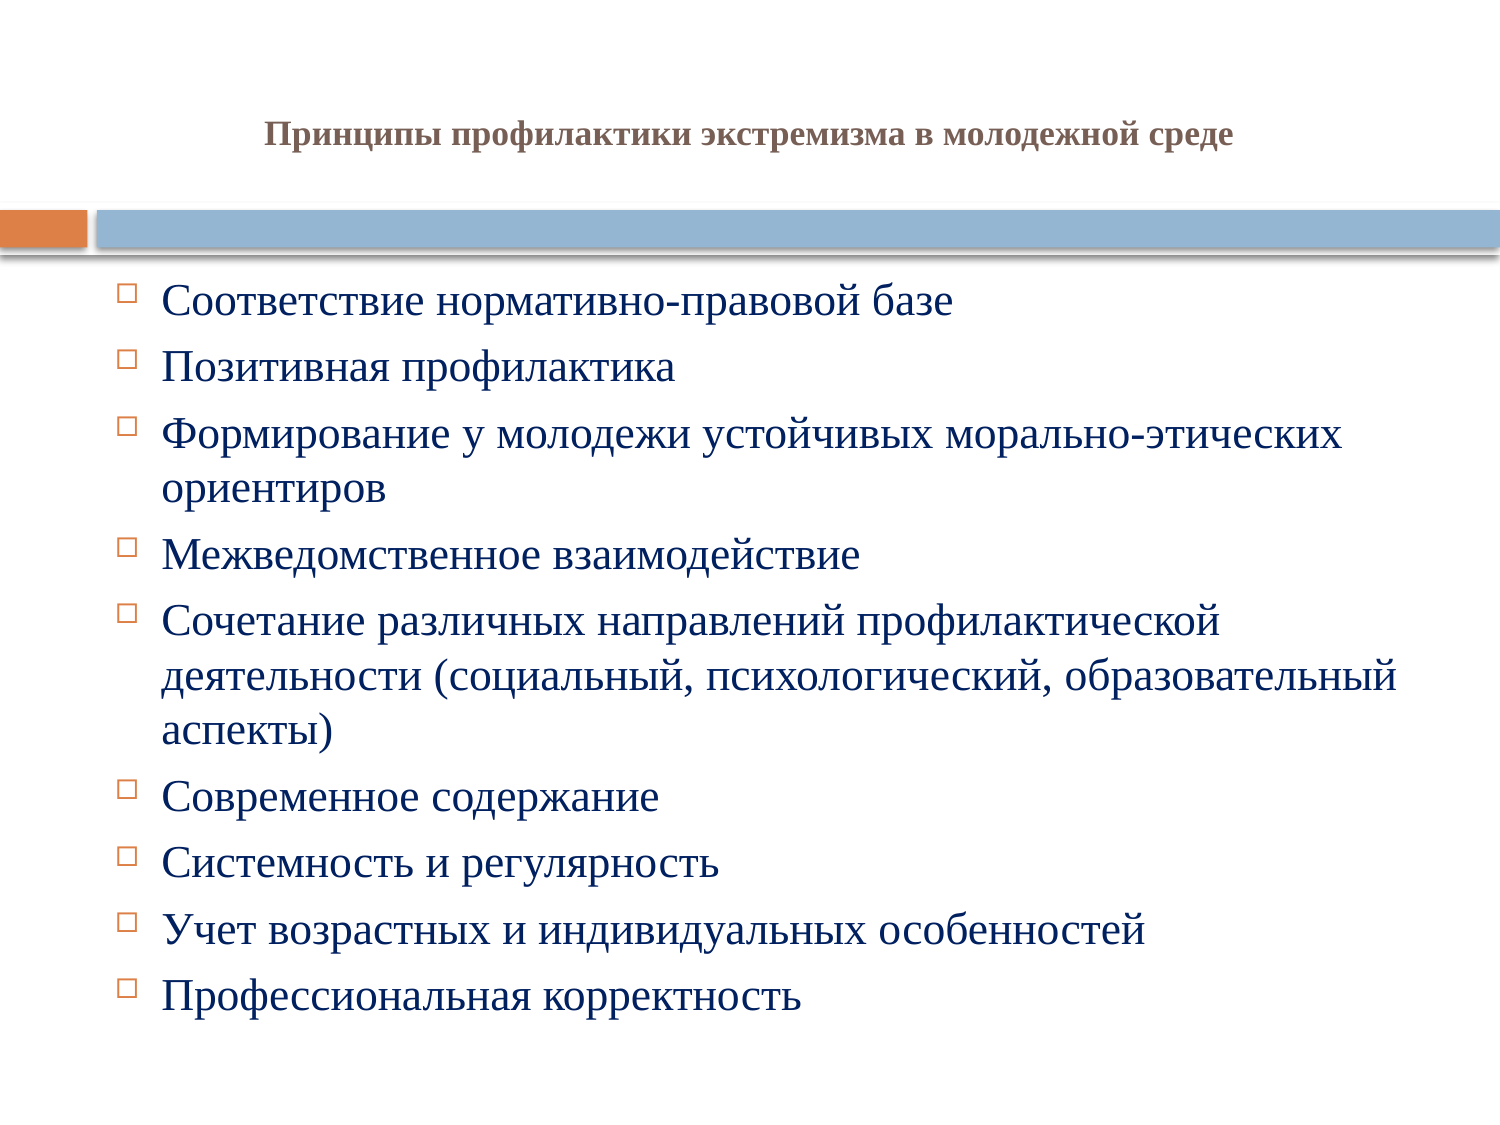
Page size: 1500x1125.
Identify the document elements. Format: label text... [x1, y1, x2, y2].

list Соответствие нормативно-правовой базе Позитивная профилактика Формирование у молодежи устойчивых морально-этических ориентиров Межведомственное взаимодействие Сочетание различных направлений профилактической деятельности (социальный, психологический, образовательный аспекты) Современное содержание Системность и регулярность Учет возрастных и индивидуальных особенностей Профессиональная корректность [100, 262, 1438, 1035]
title Принципы профилактики экстремизма в молодежной среде [29, 101, 1438, 200]
